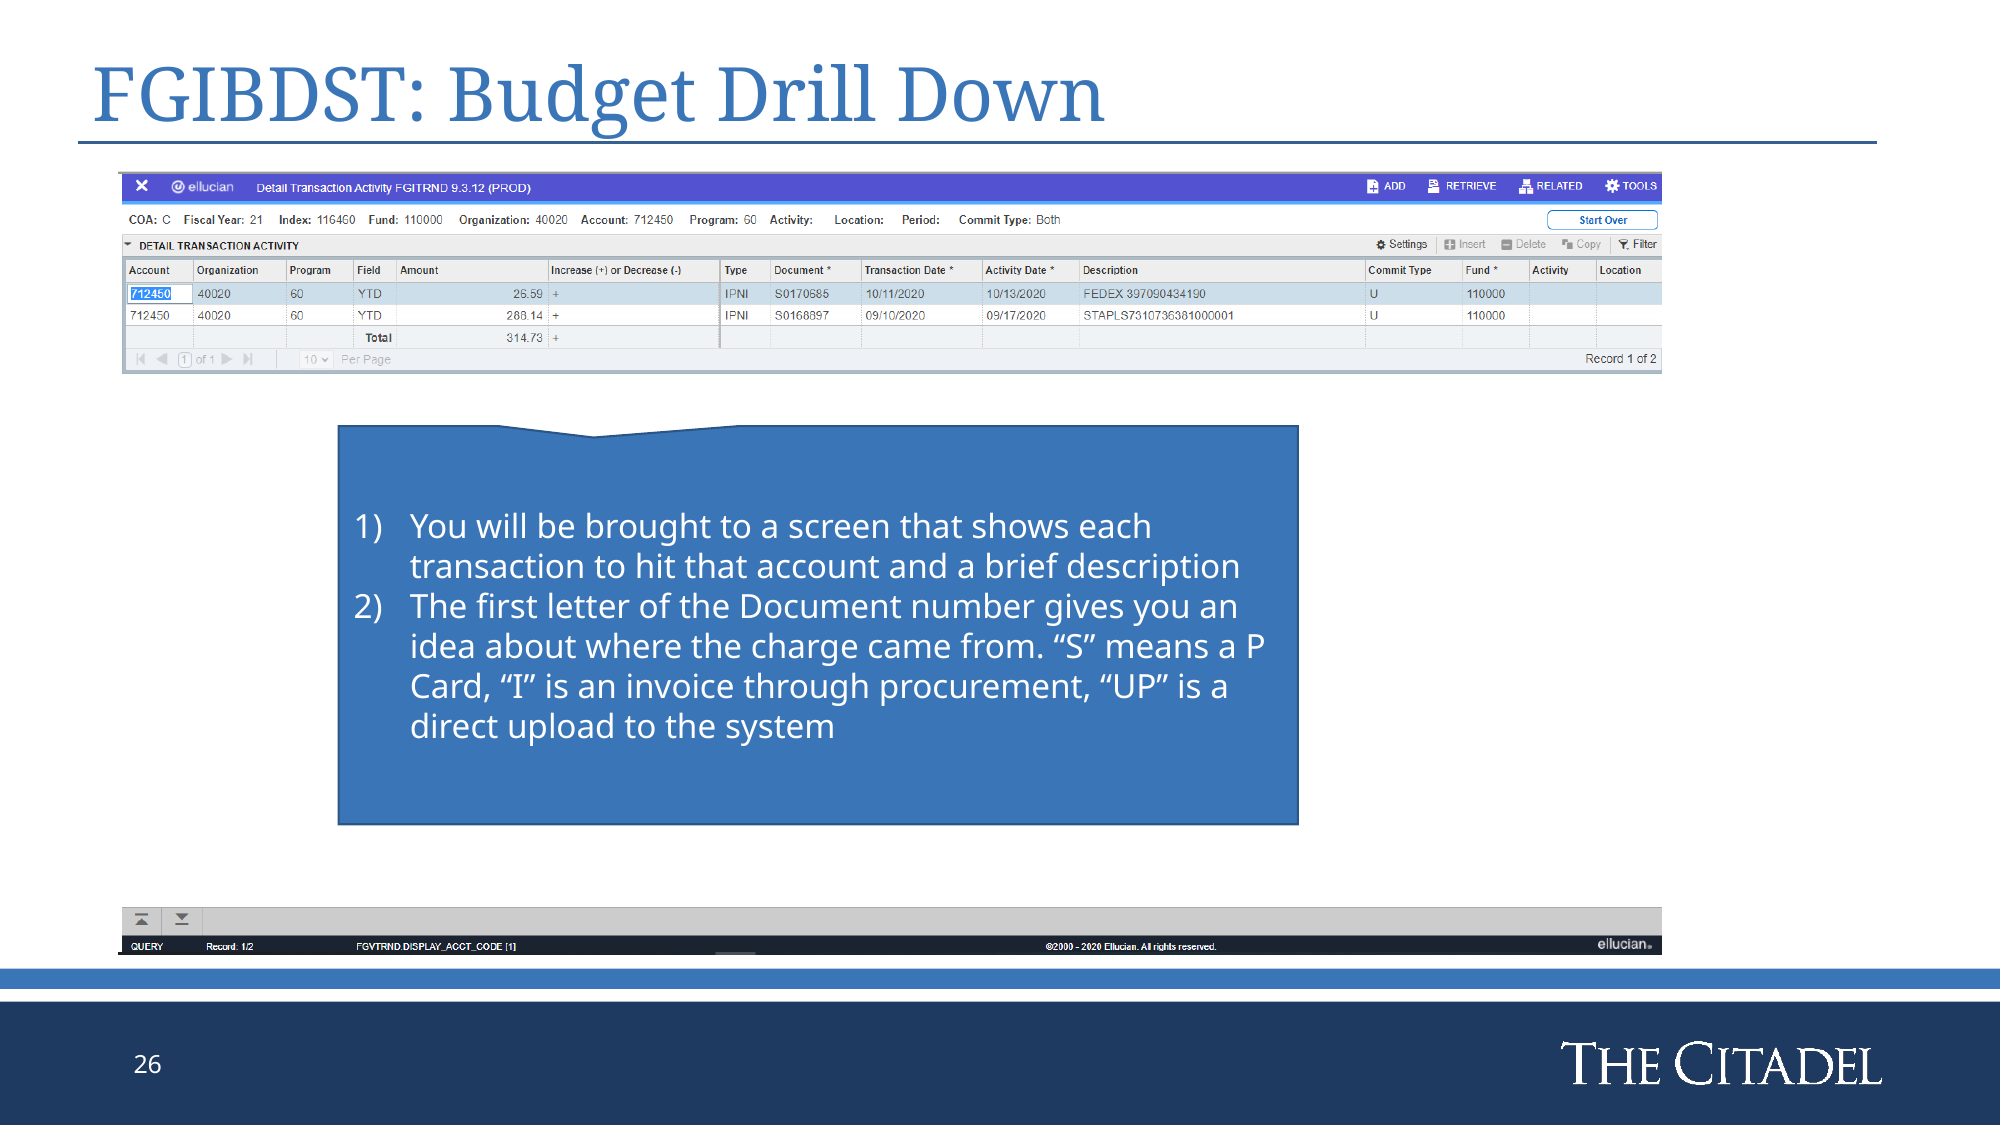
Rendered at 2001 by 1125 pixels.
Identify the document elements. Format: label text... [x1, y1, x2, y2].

picture [1561, 1041, 1882, 1085]
slide_number 26 [118, 1035, 205, 1096]
picture [118, 170, 1662, 955]
text_box FGIBDST: Budget Drill Down [78, 49, 1842, 141]
